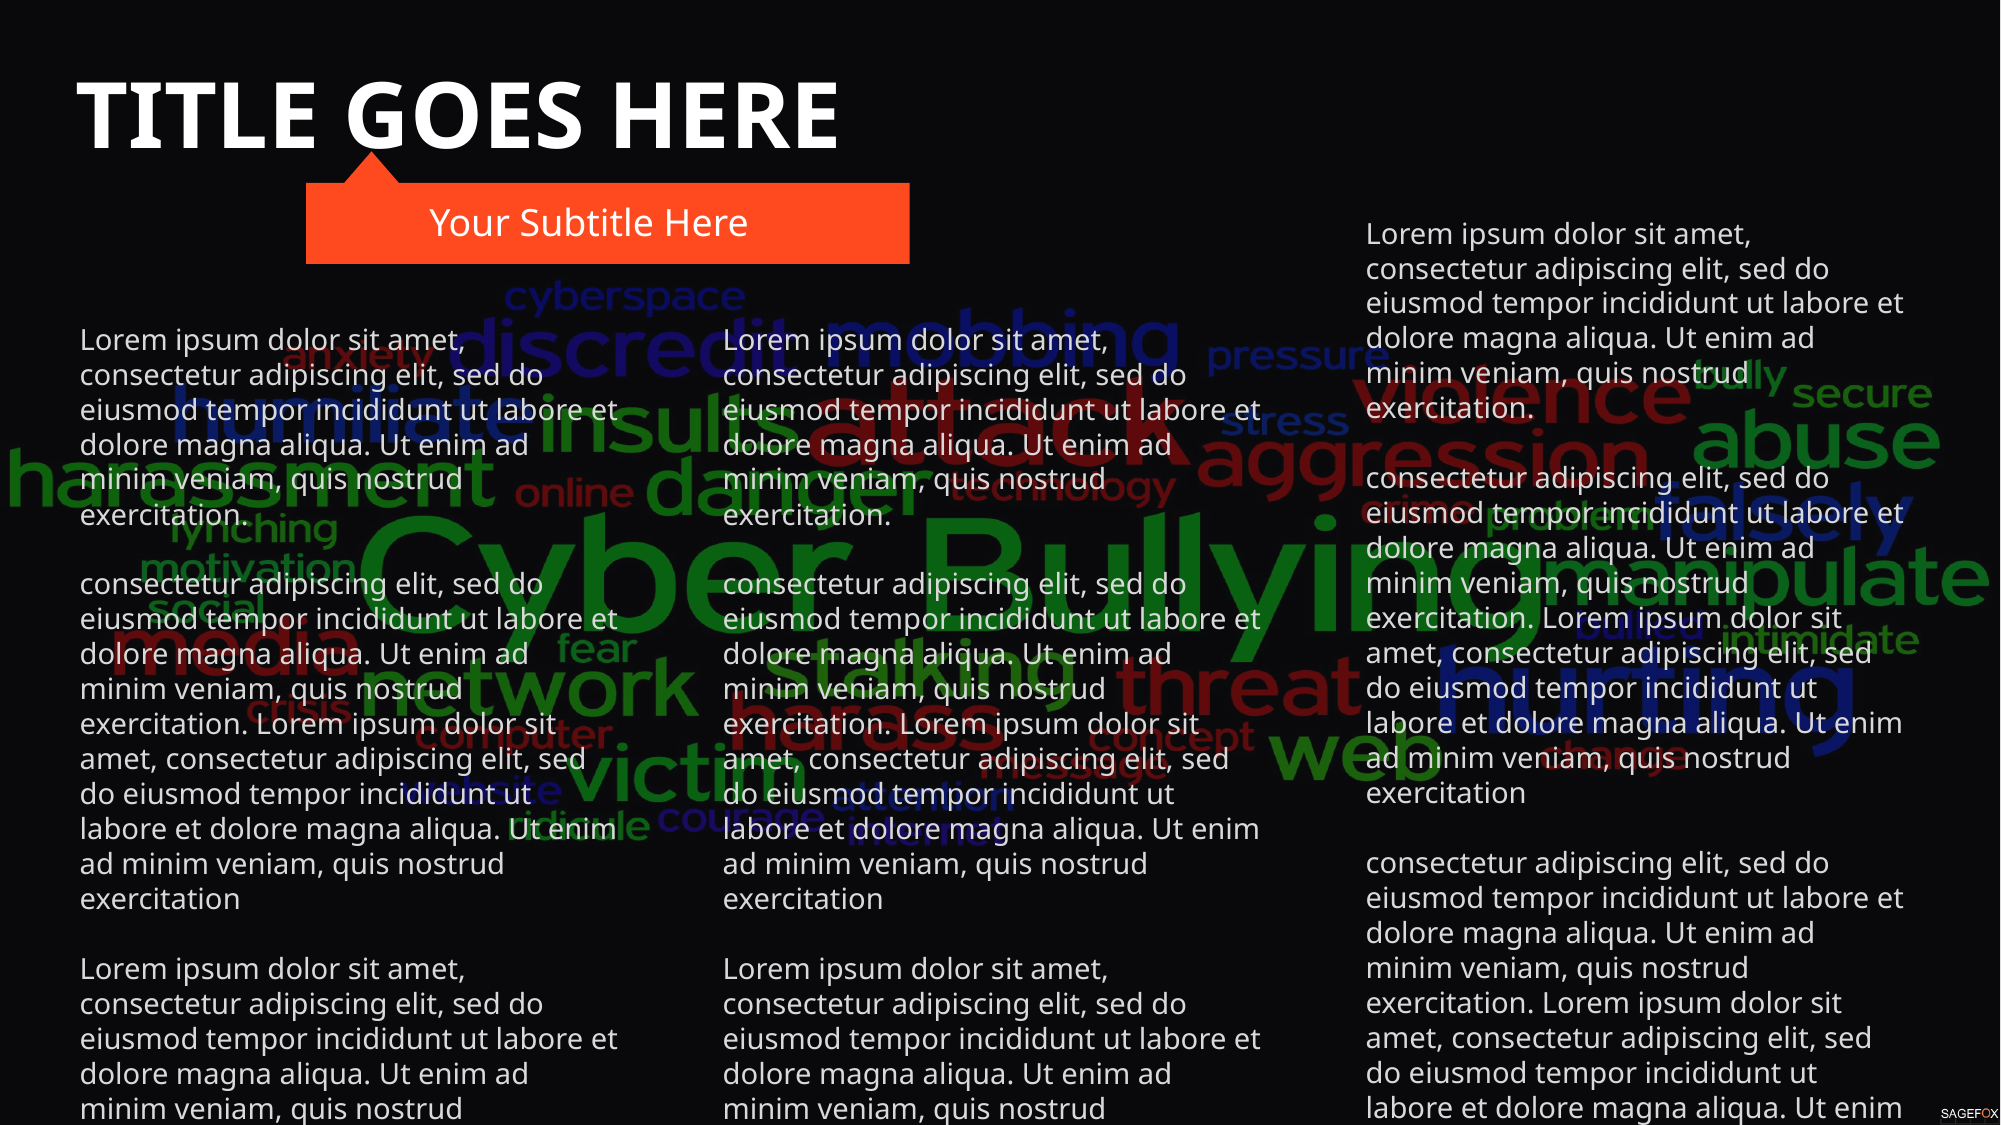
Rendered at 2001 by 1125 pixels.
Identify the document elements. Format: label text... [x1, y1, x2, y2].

picture [1940, 0, 2001, 1125]
text_box Lorem ipsum dolor sit amet, consectetur adipiscing elit, sed do eiusmod tempor incididunt ut labore et dolore magna aliqua. Ut enim ad minim veniam, quis nostrud exercitation. consectetur adipiscing elit, sed do eiusmod tempor incididunt ut labore et dolore magna aliqua. Ut enim ad minim veniam, quis nostrud exercitation. Lorem ipsum dolor sit amet, consectetur adipiscing elit, sed do eiusmod tempor incididunt ut labore et dolore magna aliqua. Ut enim ad minim veniam, quis nostrud exercitation consectetur adipiscing elit, sed do eiusmod tempor incididunt ut labore et dolore magna aliqua. Ut enim ad minim veniam, quis nostrud exercitation. Lorem ipsum dolor sit amet, consectetur adipiscing elit, sed do eiusmod tempor incididunt ut labore et dolore magna aliqua. Ut enim ad minim veniam, quis nostrud exercitation [1350, 207, 1921, 1125]
text_box TITLE GOES HERE [60, 49, 965, 175]
text_box Lorem ipsum dolor sit amet, consectetur adipiscing elit, sed do eiusmod tempor incididunt ut labore et dolore magna aliqua. Ut enim ad minim veniam, quis nostrud exercitation. consectetur adipiscing elit, sed do eiusmod tempor incididunt ut labore et dolore magna aliqua. Ut enim ad minim veniam, quis nostrud exercitation. Lorem ipsum dolor sit amet, consectetur adipiscing elit, sed do eiusmod tempor incididunt ut labore et dolore magna aliqua. Ut enim ad minim veniam, quis nostrud exercitation Lorem ipsum dolor sit amet, consectetur adipiscing elit, sed do eiusmod tempor incididunt ut labore et dolore magna aliqua. Ut enim ad minim veniam, quis nostrud exercitation. [64, 313, 635, 1125]
text_box Lorem ipsum dolor sit amet, consectetur adipiscing elit, sed do eiusmod tempor incididunt ut labore et dolore magna aliqua. Ut enim ad minim veniam, quis nostrud exercitation. consectetur adipiscing elit, sed do eiusmod tempor incididunt ut labore et dolore magna aliqua. Ut enim ad minim veniam, quis nostrud exercitation. Lorem ipsum dolor sit amet, consectetur adipiscing elit, sed do eiusmod tempor incididunt ut labore et dolore magna aliqua. Ut enim ad minim veniam, quis nostrud exercitation Lorem ipsum dolor sit amet, consectetur adipiscing elit, sed do eiusmod tempor incididunt ut labore et dolore magna aliqua. Ut enim ad minim veniam, quis nostrud exercitation [707, 313, 1278, 1125]
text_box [306, 151, 910, 264]
